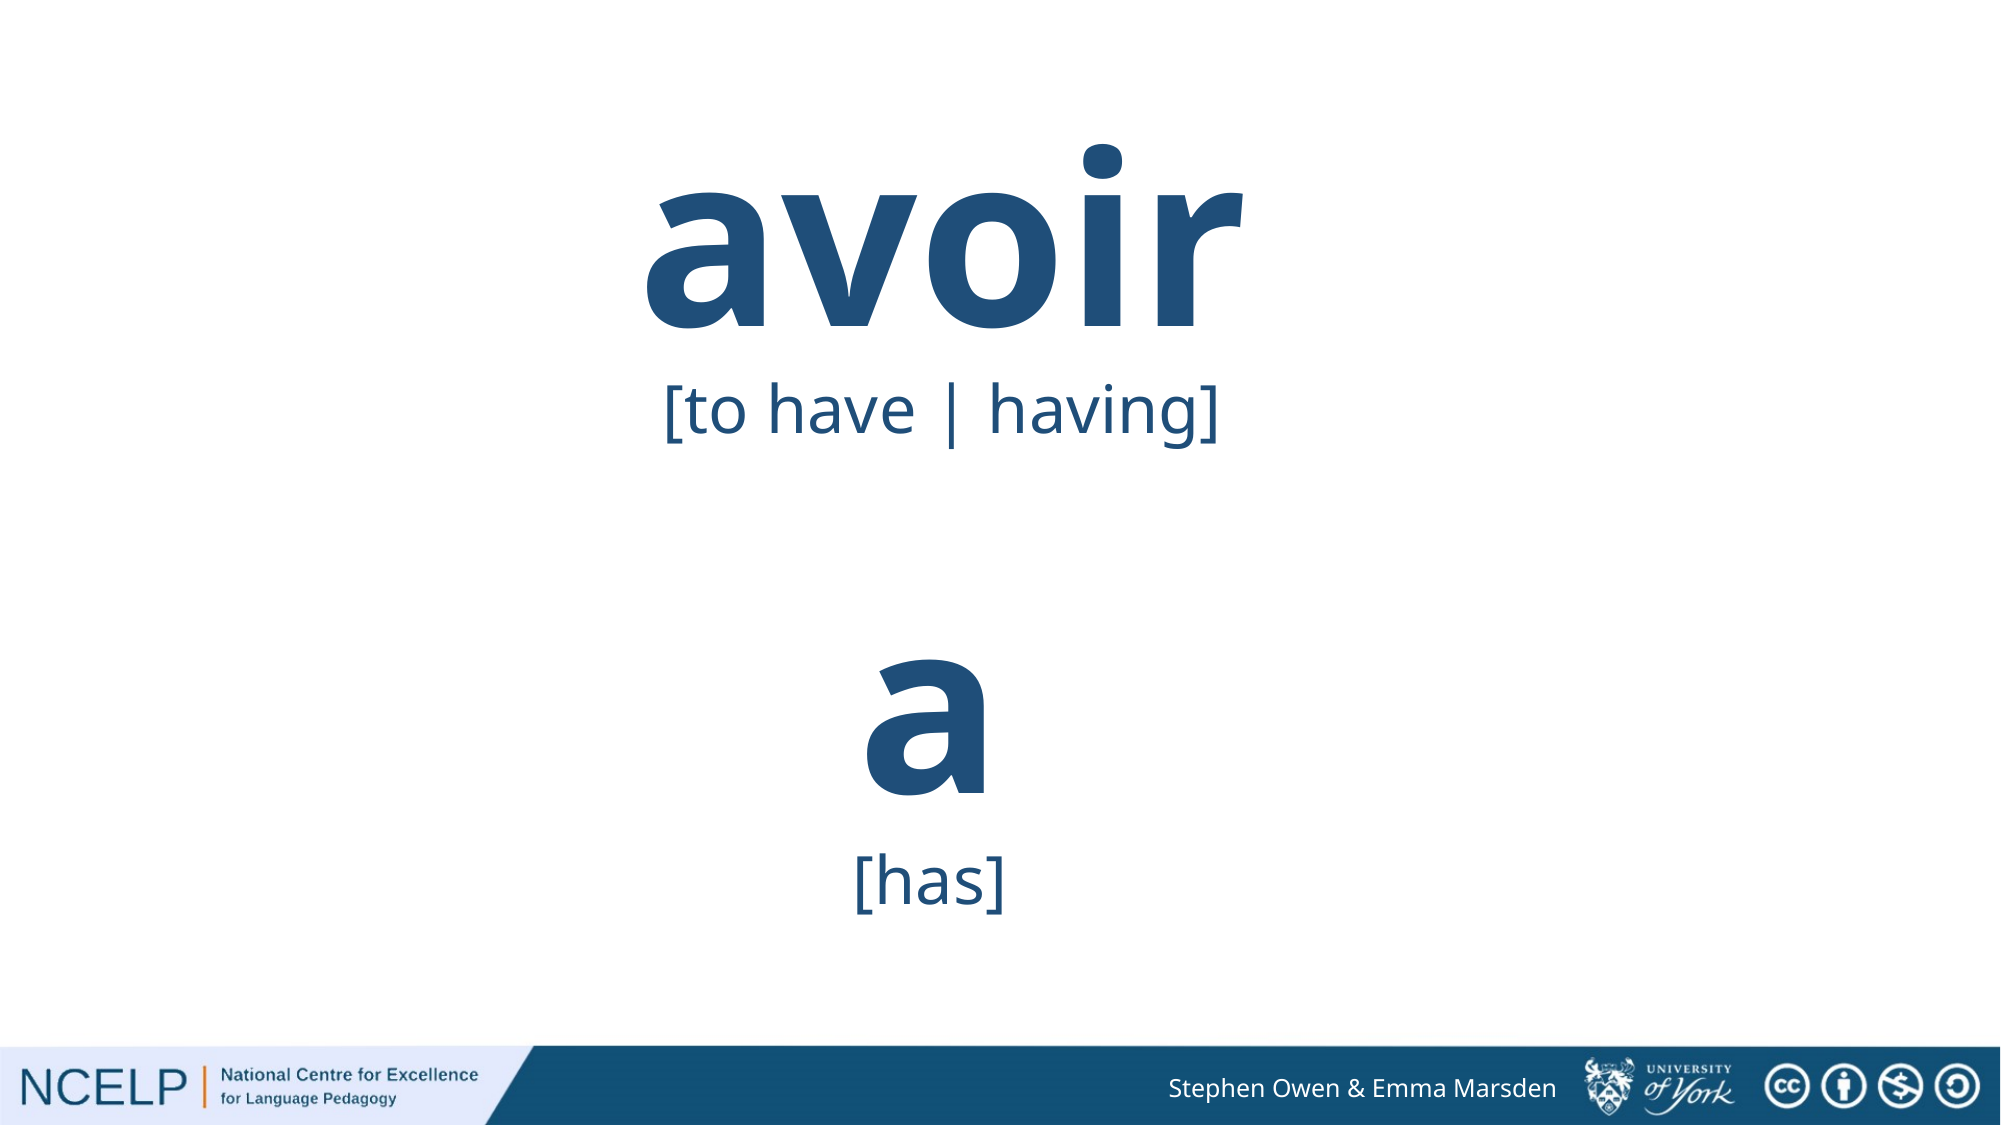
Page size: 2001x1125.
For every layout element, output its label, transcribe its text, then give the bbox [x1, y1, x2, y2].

text_box Stephen Owen & Emma Marsden [1153, 1065, 1678, 1110]
text_box [to have | having] [498, 359, 1387, 454]
text_box avoir [498, 79, 1387, 359]
text_box [has] [485, 830, 1374, 925]
picture [0, 0, 2001, 1125]
text_box a [485, 546, 1374, 830]
